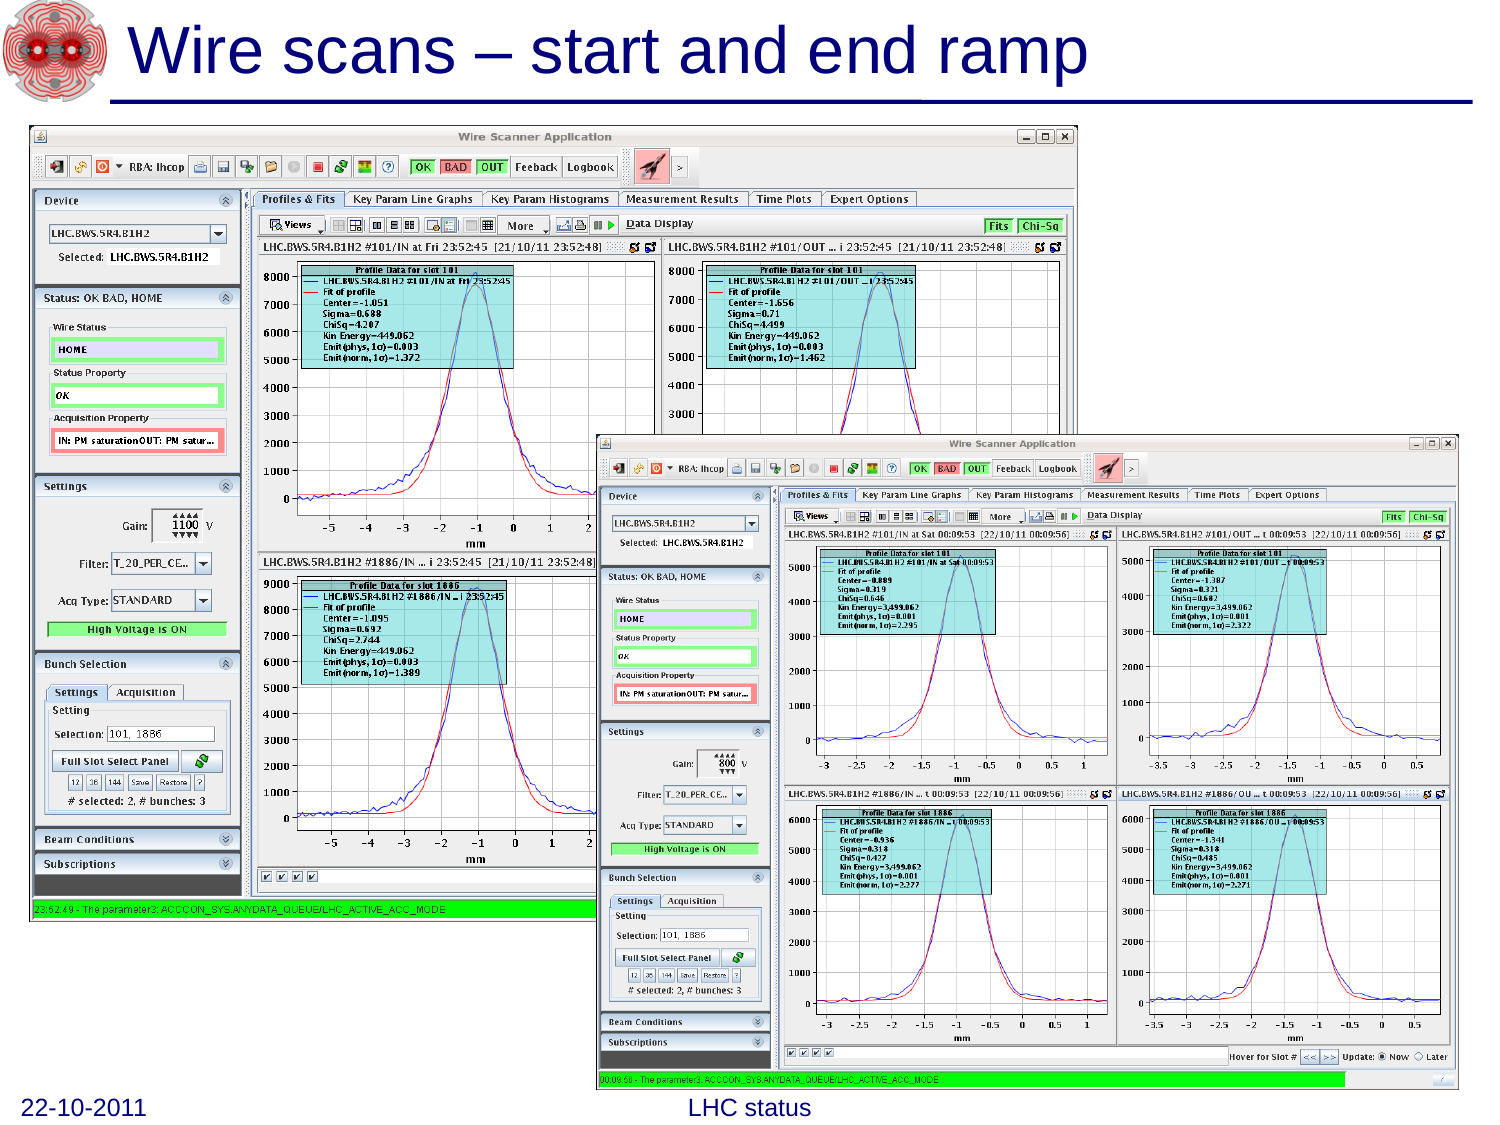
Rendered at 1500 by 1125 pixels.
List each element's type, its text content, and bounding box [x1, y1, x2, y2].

title Wire scans – start and end ramp [111, 3, 1463, 91]
footer LHC status [512, 1087, 988, 1125]
picture [0, 0, 108, 103]
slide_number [5, 1085, 356, 1125]
picture [29, 125, 1459, 1091]
